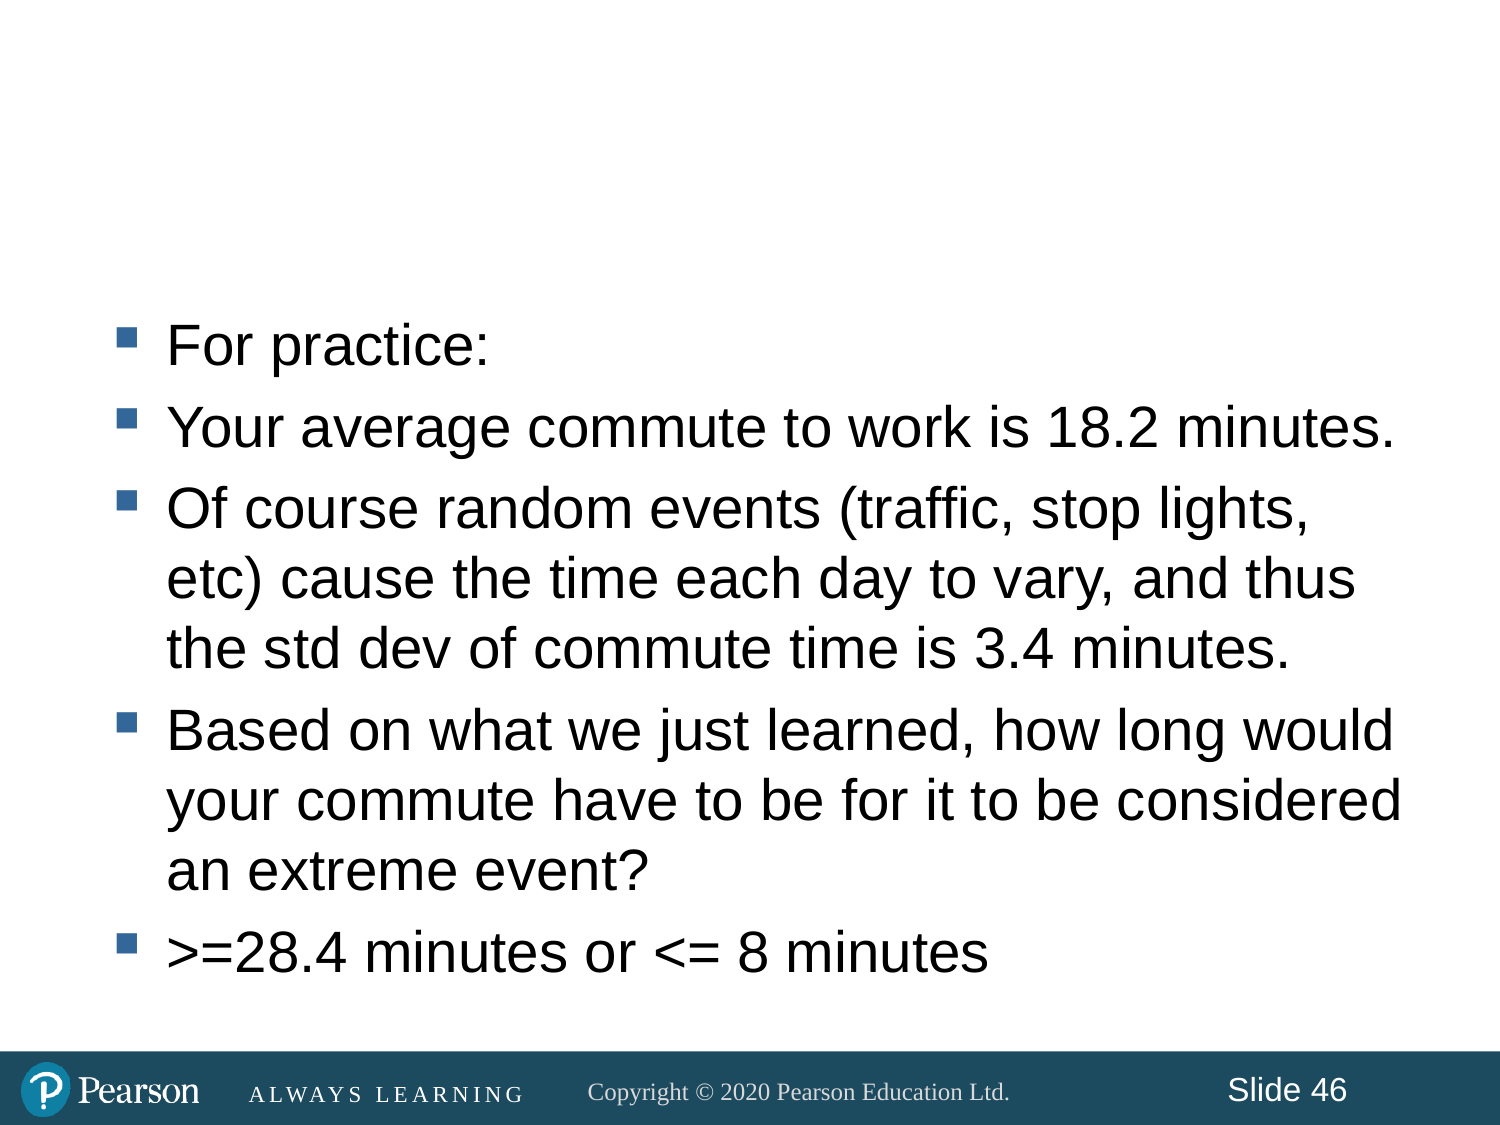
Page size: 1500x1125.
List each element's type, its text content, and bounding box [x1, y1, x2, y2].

picture [21, 1062, 199, 1117]
list For practice: Your average commute to work is 18.2 minutes. Of course random events (traffic, stop lights, etc) cause the time each day to vary, and thus the std dev of commute time is 3.4 minutes. Based on what we just learned, how long would your commute have to be for it to be considered an extreme event? >=28.4 minutes or <= 8 minutes [99, 299, 1425, 1044]
